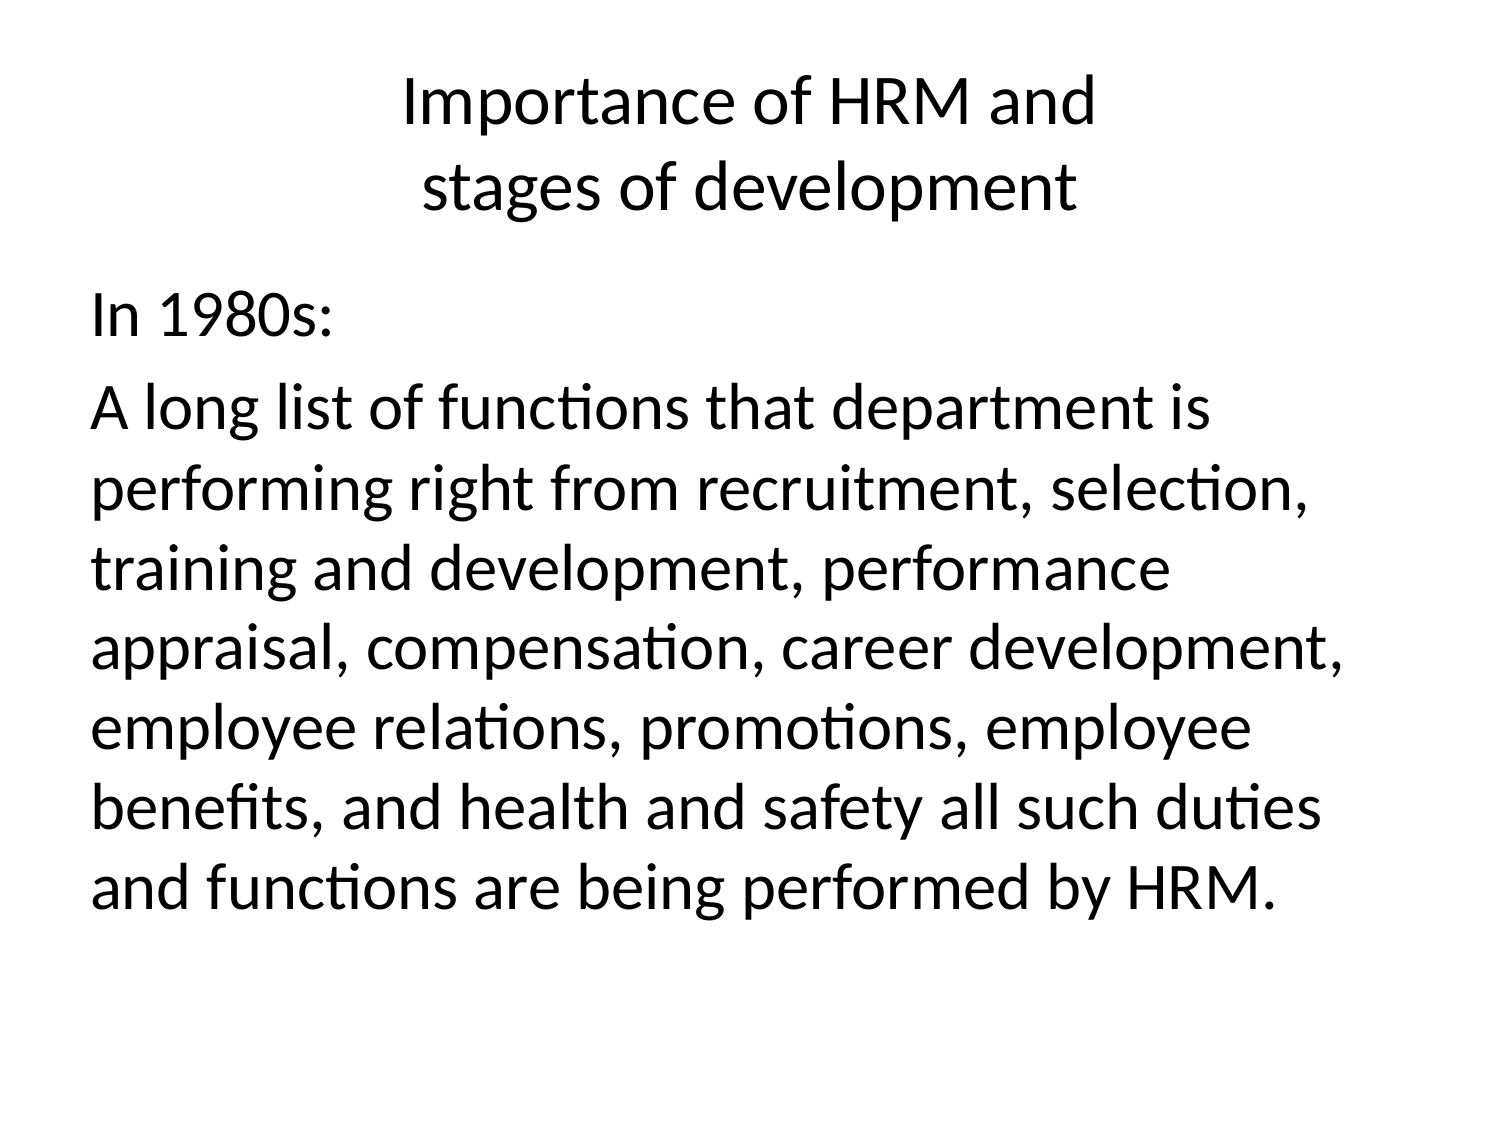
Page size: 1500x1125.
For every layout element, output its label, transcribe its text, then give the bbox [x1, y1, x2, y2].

list In 1980s: A long list of functions that department is performing right from recruitment, selection, training and development, performance appraisal, compensation, career development, employee relations, promotions, employee benefits, and health and safety all such duties and functions are being performed by HRM. [75, 262, 1425, 1005]
title Importance of HRM and stages of development [75, 45, 1425, 233]
